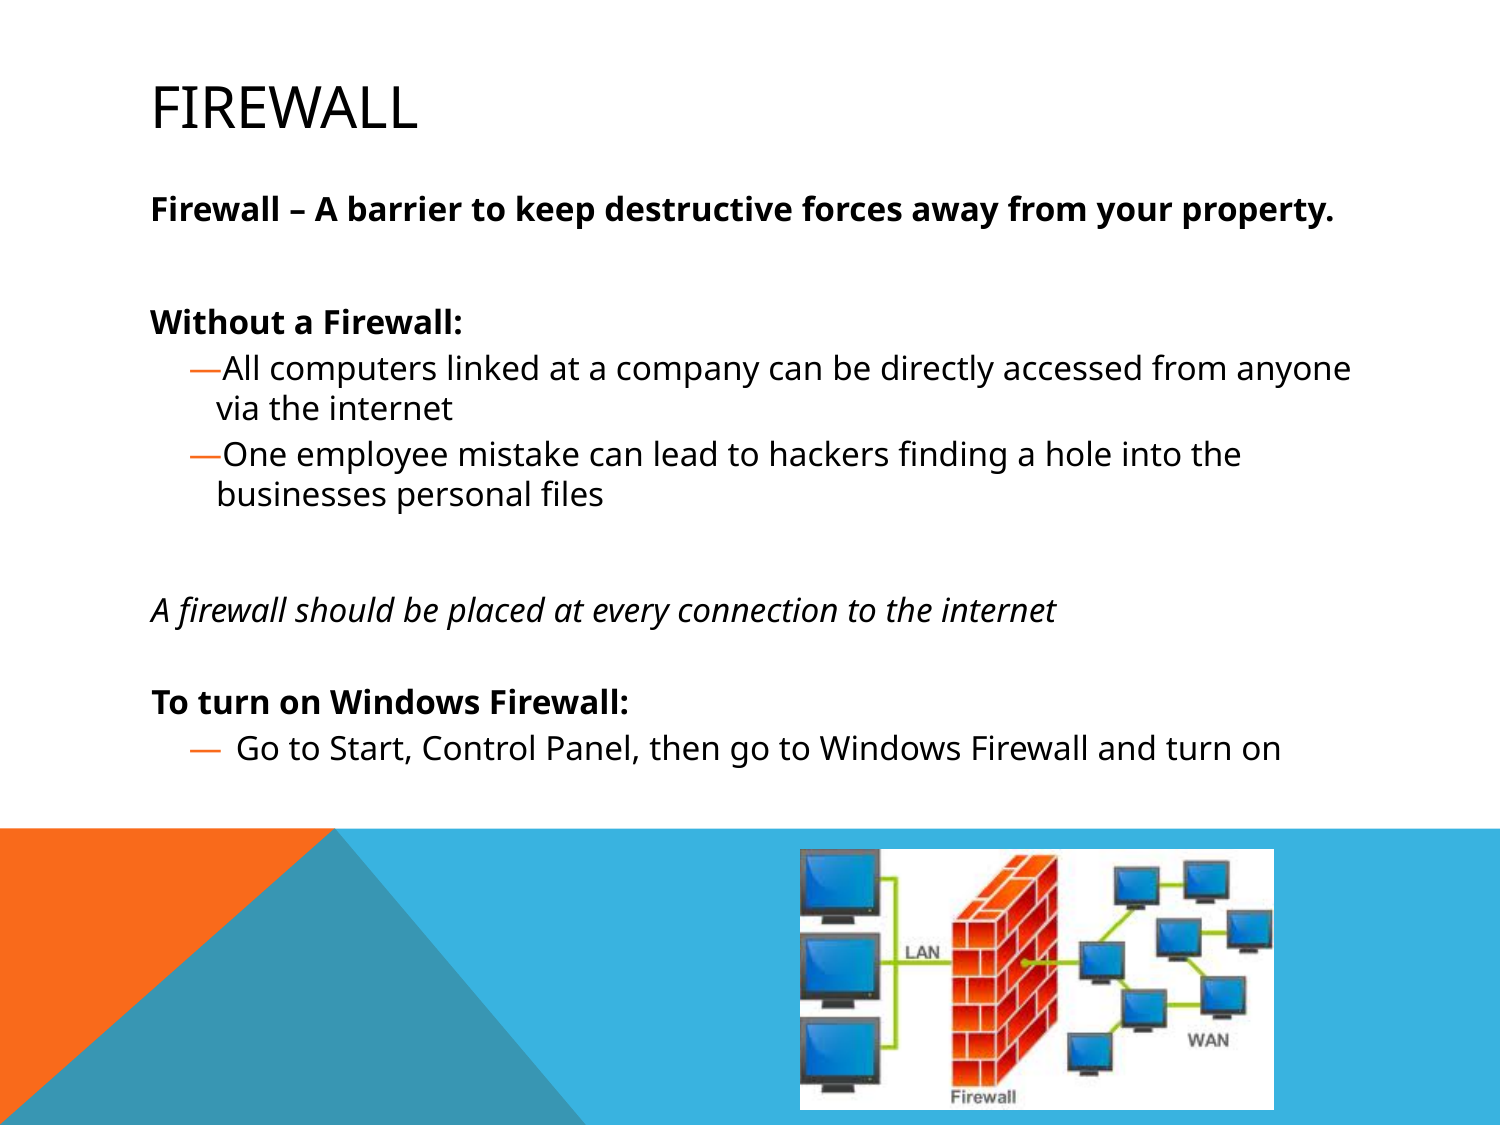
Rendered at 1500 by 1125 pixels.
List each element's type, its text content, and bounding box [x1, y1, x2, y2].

list Firewall – A barrier to keep destructive forces away from your property. Without a Firewall: All computers linked at a company can be directly accessed from anyone via the internet One employee mistake can lead to hackers finding a hole into the businesses personal files A firewall should be placed at every connection to the internet To turn on Windows Firewall: Go to Start, Control Panel, then go to Windows Firewall and turn on [135, 180, 1369, 768]
title Firewall [135, 60, 1369, 150]
picture [799, 849, 1274, 1110]
